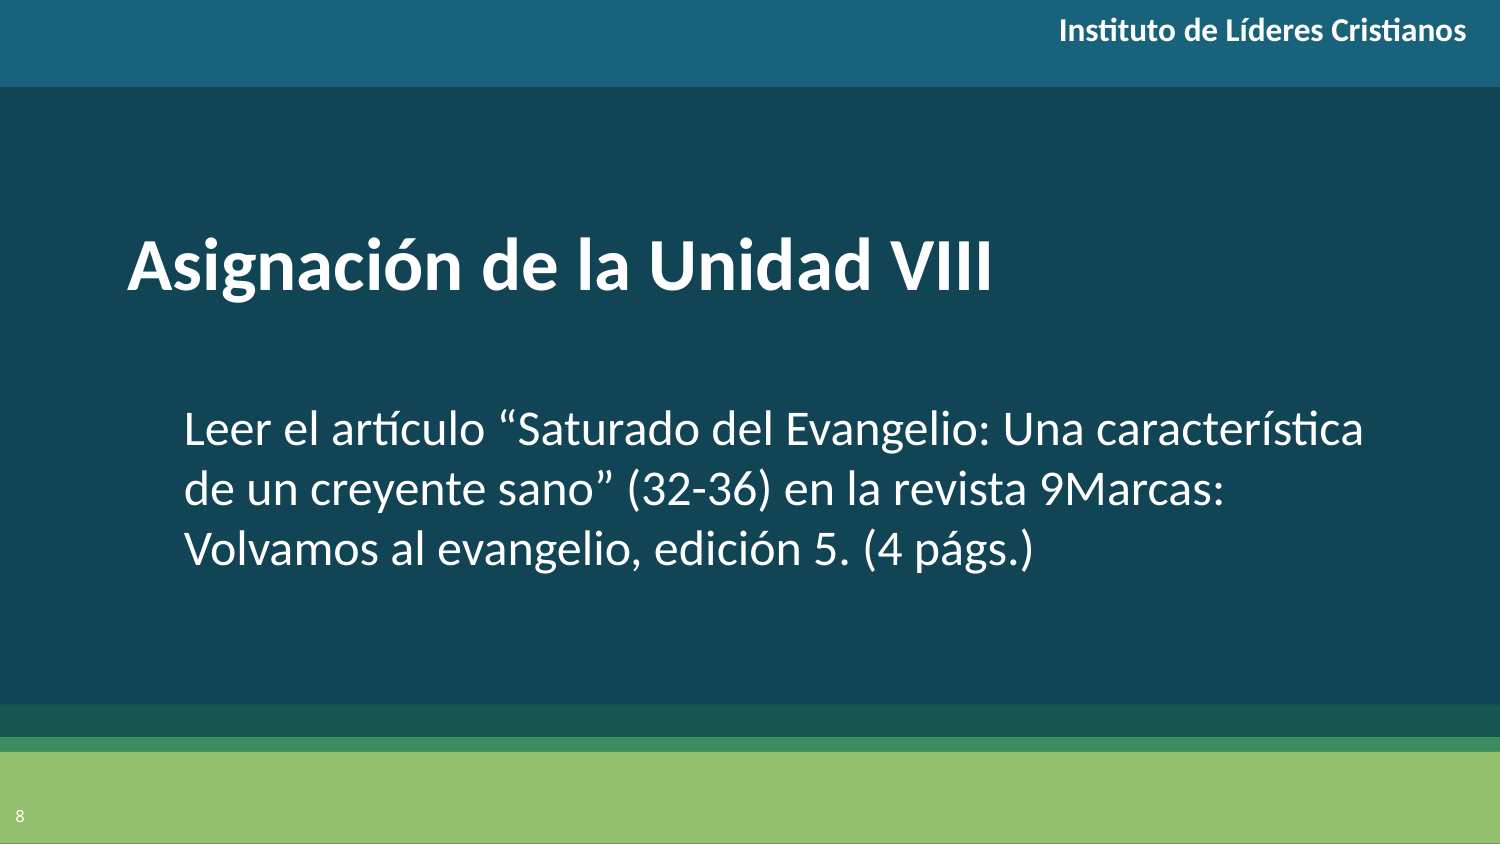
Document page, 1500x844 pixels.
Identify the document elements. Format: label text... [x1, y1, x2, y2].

subtitle Asignación de la Unidad VIII Leer el artículo “Saturado del Evangelio: Una característica de un creyente sano” (32-36) en la revista 9Marcas: Volvamos al evangelio, edición 5. (4 págs.) [112, 82, 1406, 708]
text_box Instituto de Líderes Cristianos [927, 8, 1483, 100]
slide_number 8 [0, 790, 49, 844]
